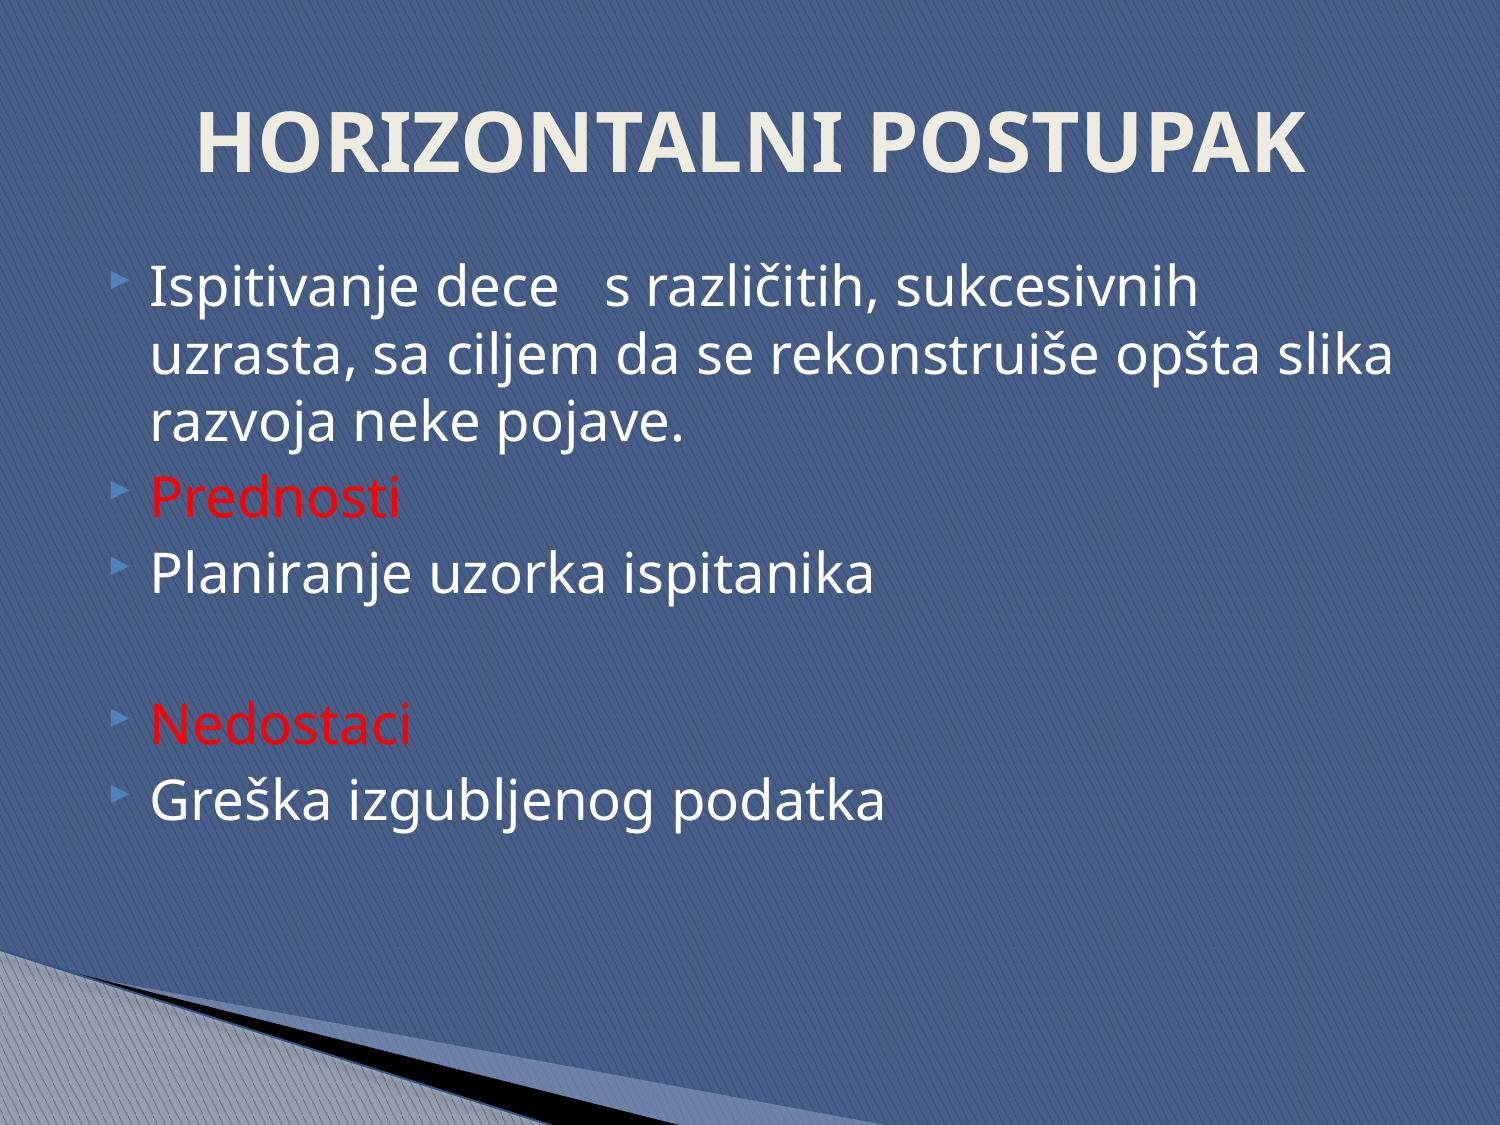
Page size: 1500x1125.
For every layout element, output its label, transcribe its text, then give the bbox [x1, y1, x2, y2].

title HORIZONTALNI POSTUPAK [75, 45, 1425, 233]
list Ispitivanje dece s različitih, sukcesivnih uzrasta, sa ciljem da se rekonstruiše opšta slika razvoja neke pojave. Prednosti Planiranje uzorka ispitanika Nedostaci Greška izgubljenog podatka [75, 243, 1425, 986]
